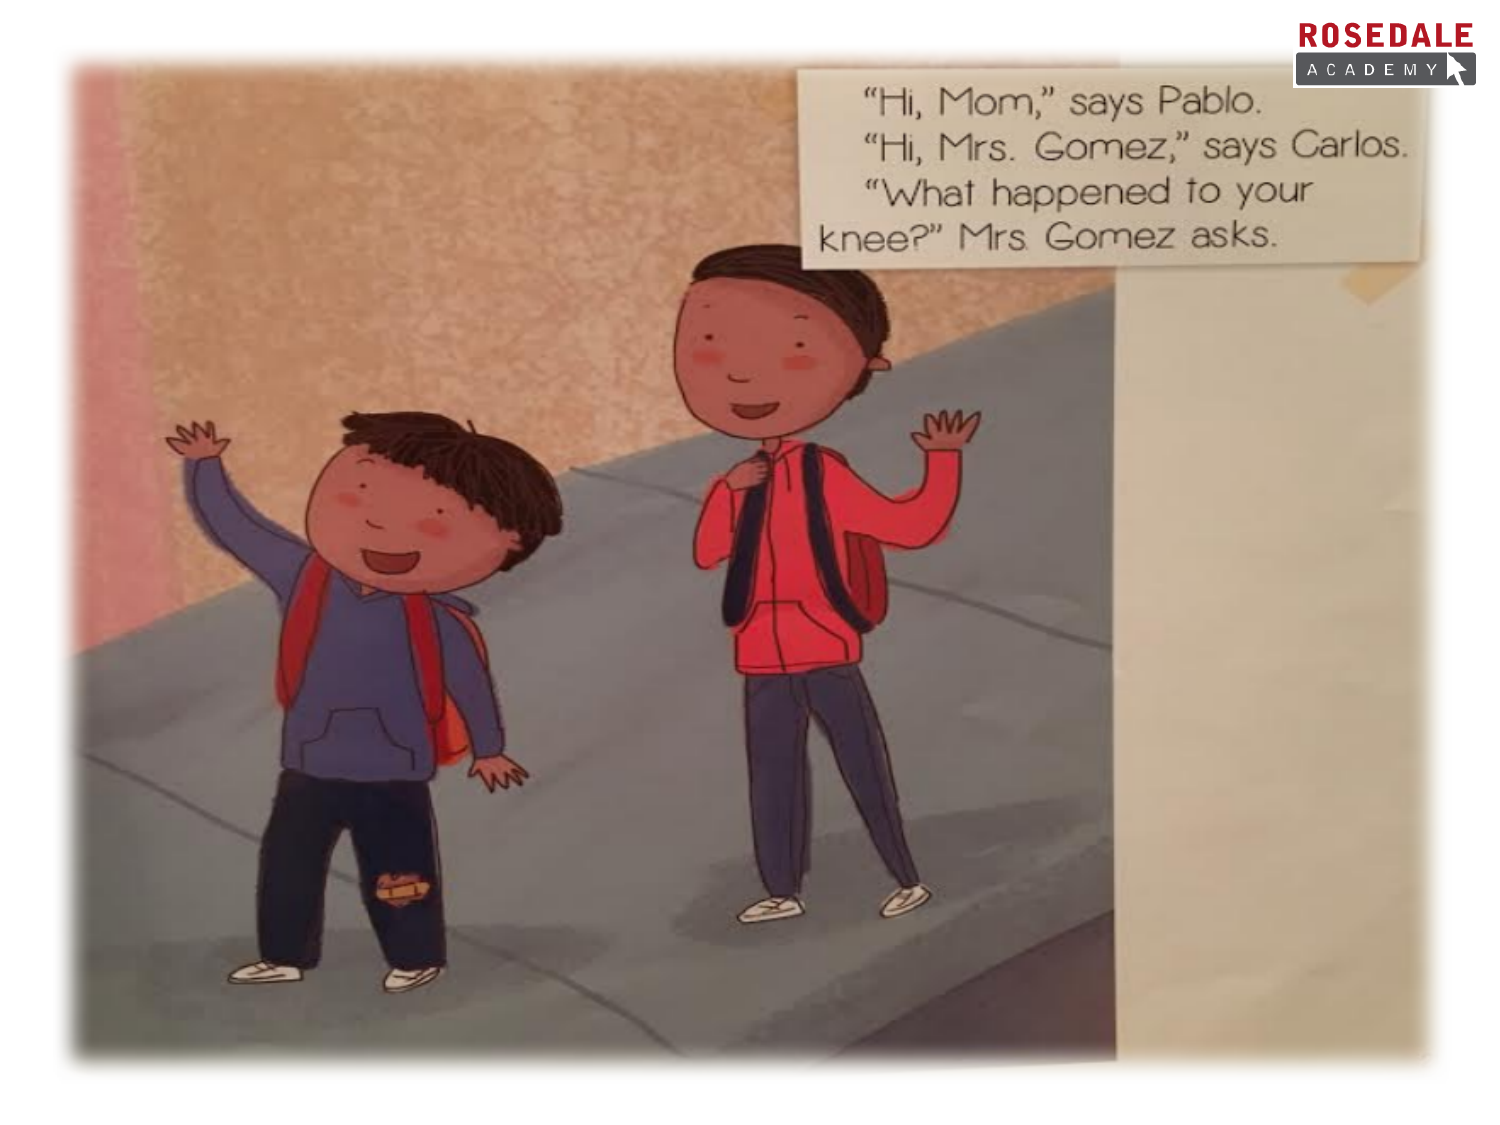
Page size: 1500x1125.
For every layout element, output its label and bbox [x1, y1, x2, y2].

picture [52, 18, 1480, 1080]
